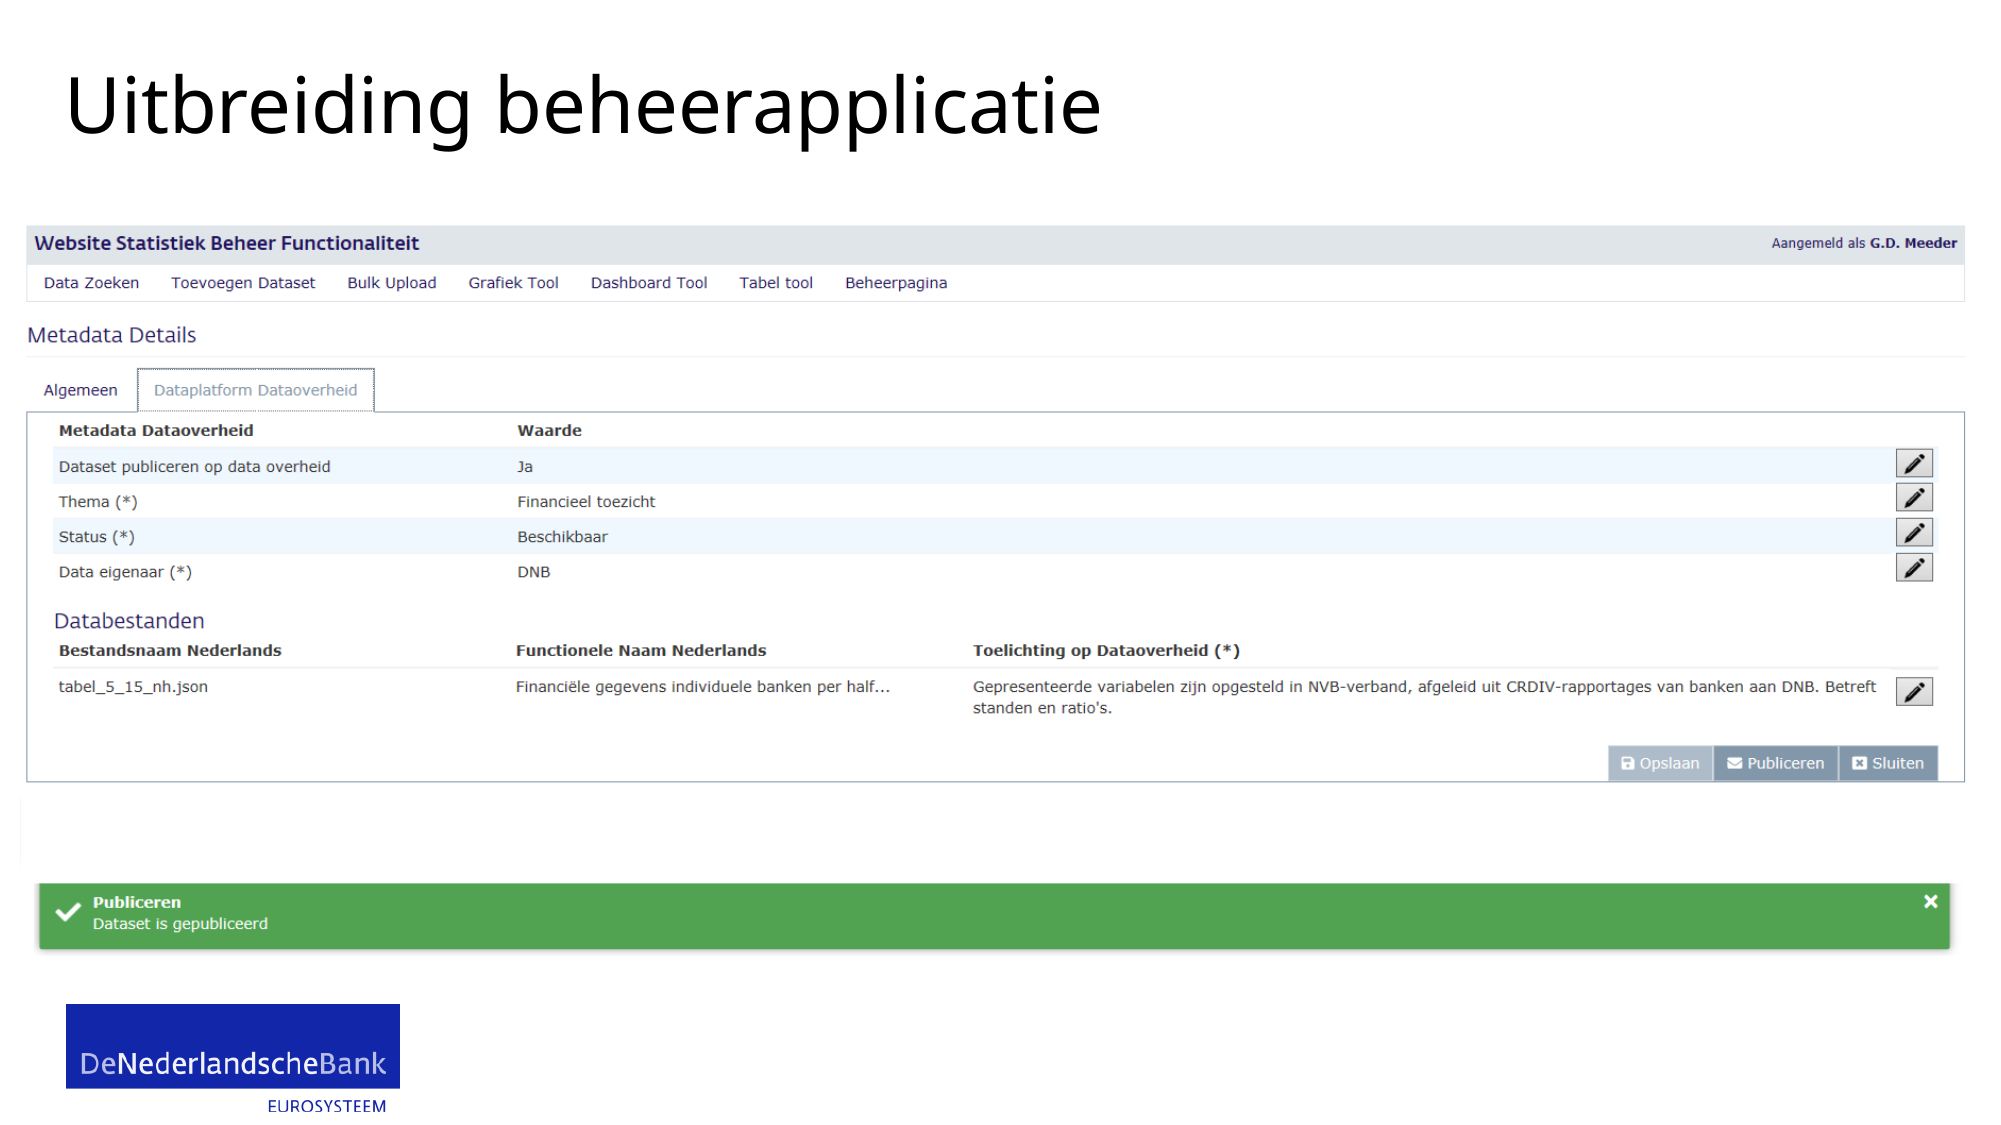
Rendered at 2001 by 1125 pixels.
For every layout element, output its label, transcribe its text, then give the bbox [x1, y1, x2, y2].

picture [66, 1004, 400, 1112]
title Uitbreiding beheerapplicatie [64, 51, 1939, 163]
picture [20, 217, 1980, 978]
